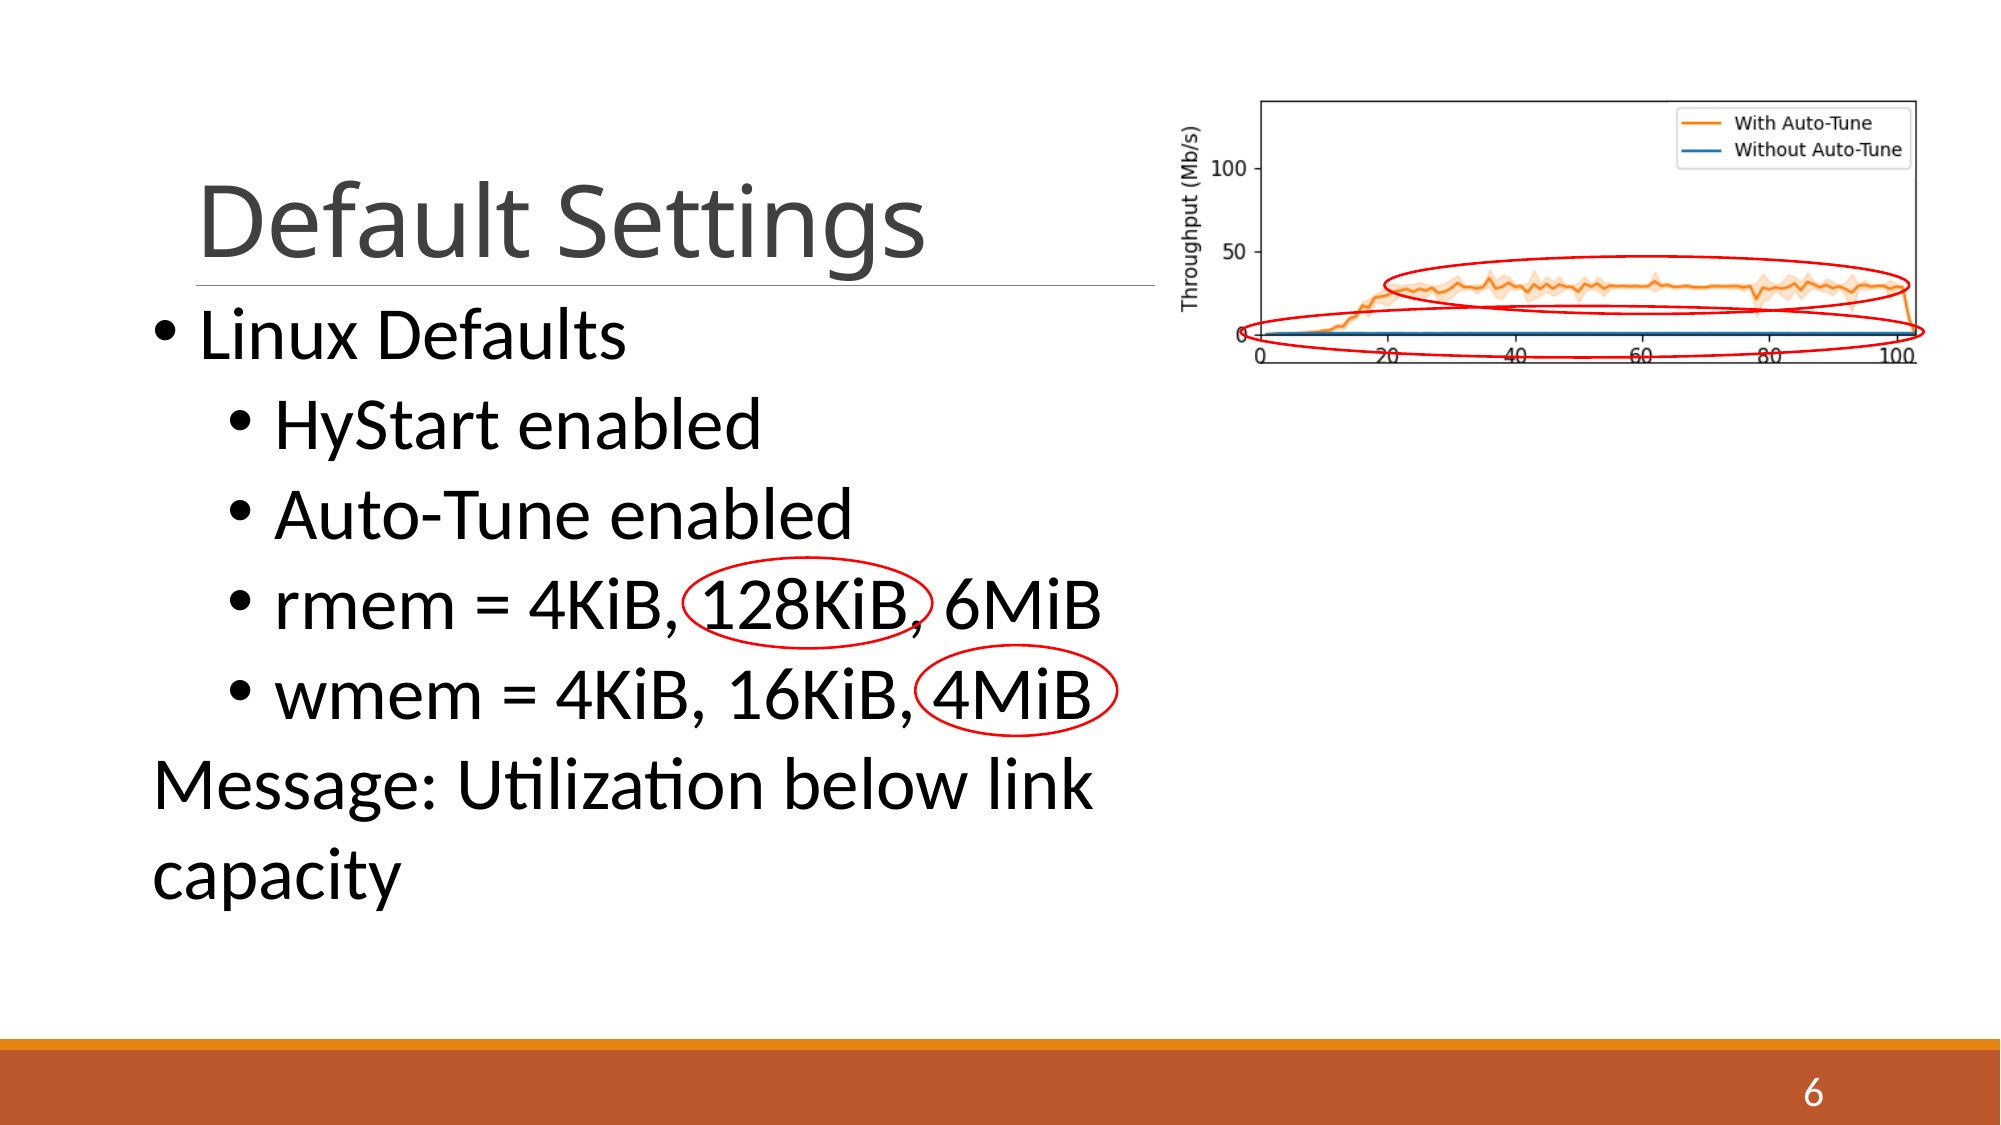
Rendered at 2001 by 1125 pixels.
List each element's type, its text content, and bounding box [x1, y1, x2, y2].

text_box [914, 643, 1119, 738]
slide_number 6 [1624, 1059, 1840, 1120]
picture [1154, 0, 2000, 1032]
text_box Linux Defaults HyStart enabled Auto-Tune enabled rmem = 4KiB, 128KiB, 6MiB wmem = 4KiB, 16KiB, 4MiB Message: Utilization below link capacity [137, 277, 1151, 922]
title Default Settings [180, 47, 1151, 277]
text_box [681, 556, 934, 650]
